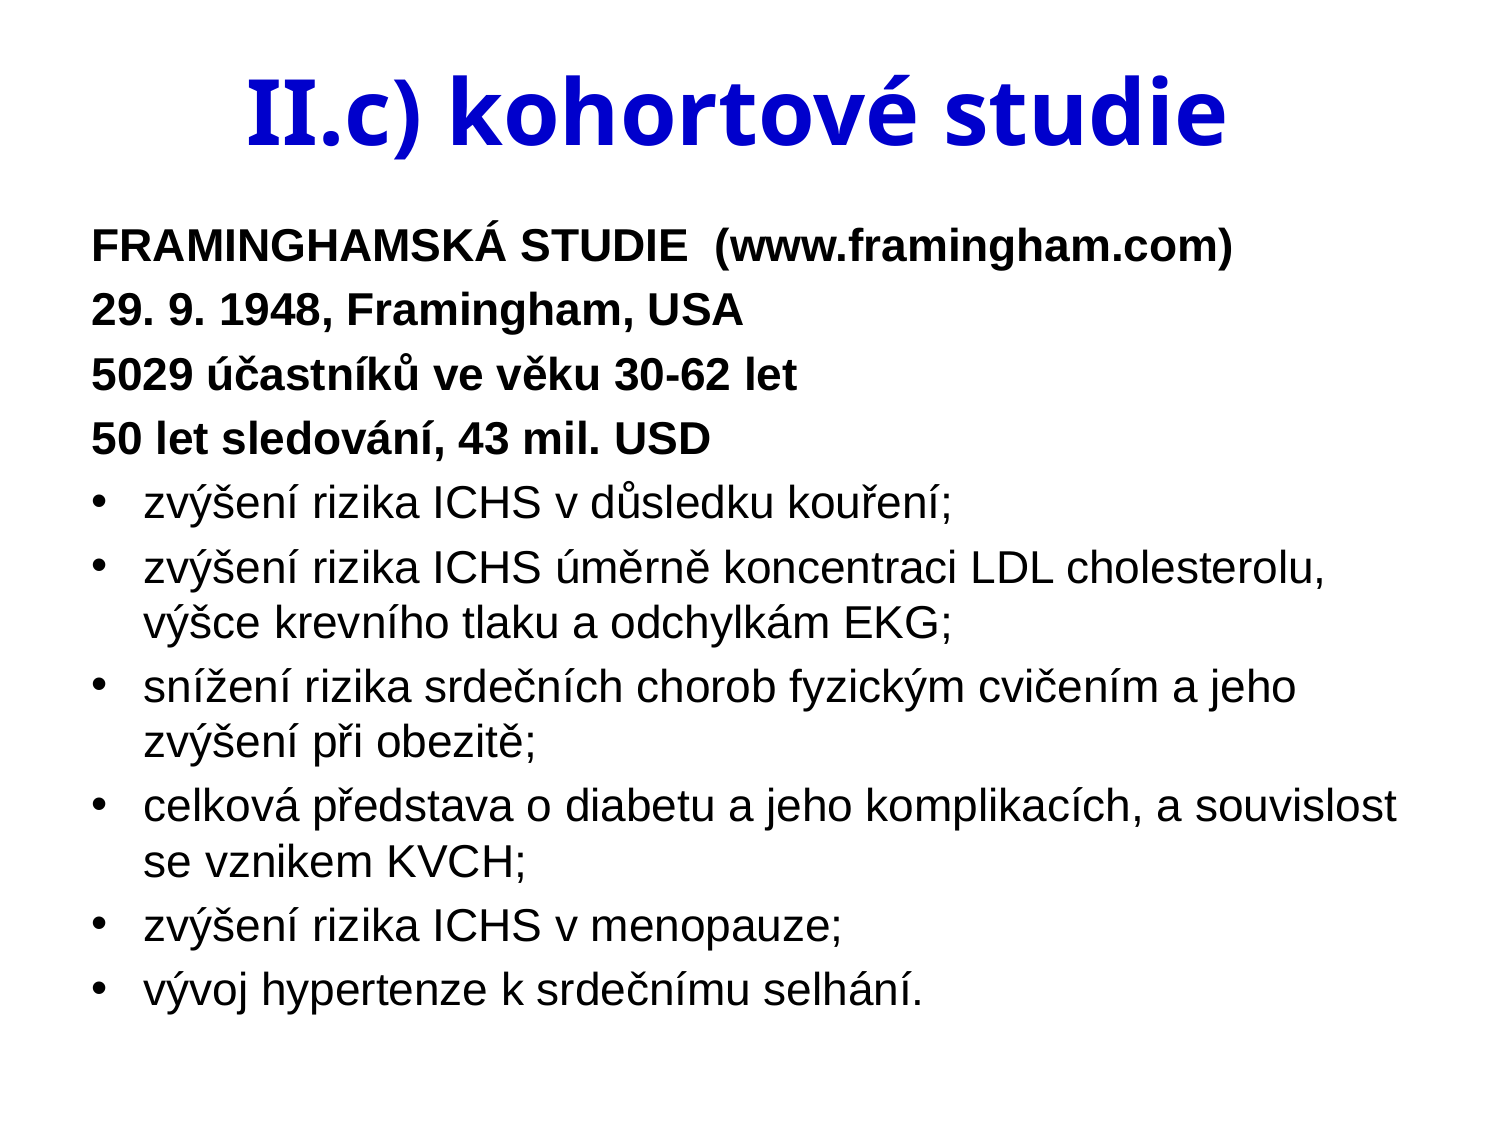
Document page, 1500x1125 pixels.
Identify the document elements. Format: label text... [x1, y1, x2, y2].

list FRAMINGHAMSKÁ STUDIE (www.framingham.com) 29. 9. 1948, Framingham, USA 5029 účastníků ve věku 30-62 let 50 let sledování, 43 mil. USD zvýšení rizika ICHS v důsledku kouření; zvýšení rizika ICHS úměrně koncentraci LDL cholesterolu, výšce krevního tlaku a odchylkám EKG; snížení rizika srdečních chorob fyzickým cvičením a jeho zvýšení při obezitě; celková představa o diabetu a jeho komplikacích, a souvislost se vznikem KVCH; zvýšení rizika ICHS v menopauze; vývoj hypertenze k srdečnímu selhání. [76, 208, 1427, 1029]
title II.c) kohortové studie [75, 45, 1425, 173]
